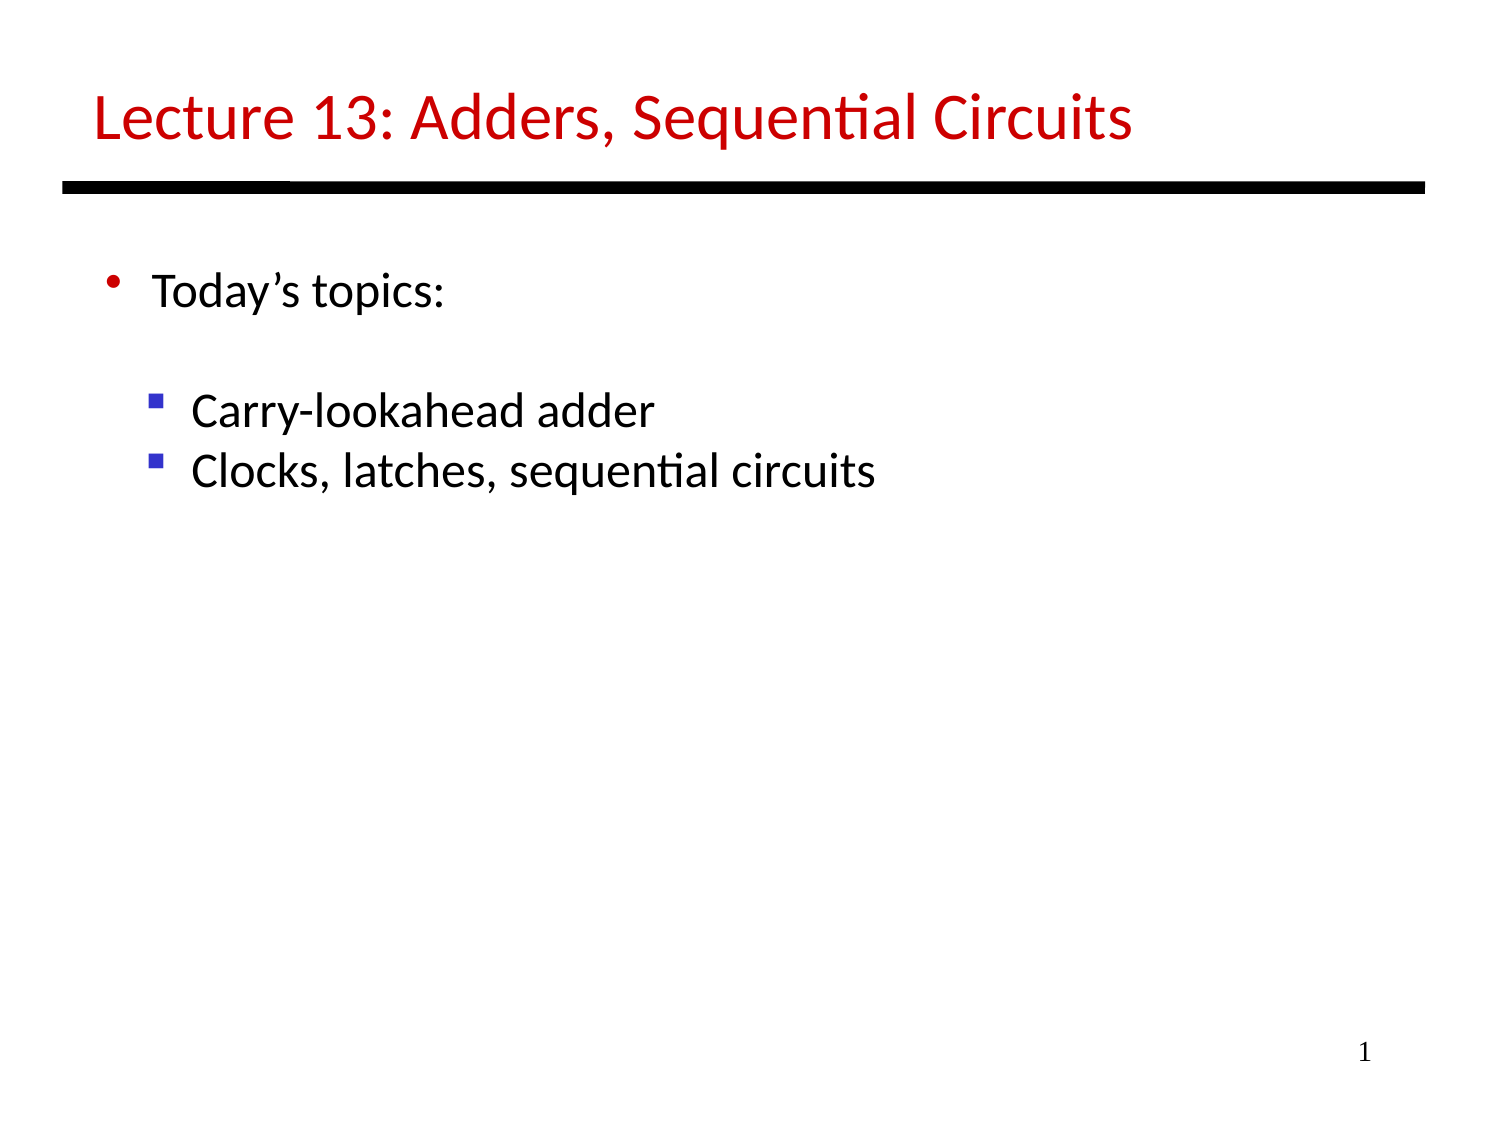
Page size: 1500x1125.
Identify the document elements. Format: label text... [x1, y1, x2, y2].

slide_number 1 [1074, 1025, 1388, 1100]
text_box Lecture 13: Adders, Sequential Circuits [78, 65, 1149, 160]
text_box Today’s topics: Carry-lookahead adder Clocks, latches, sequential circuits [90, 249, 892, 625]
